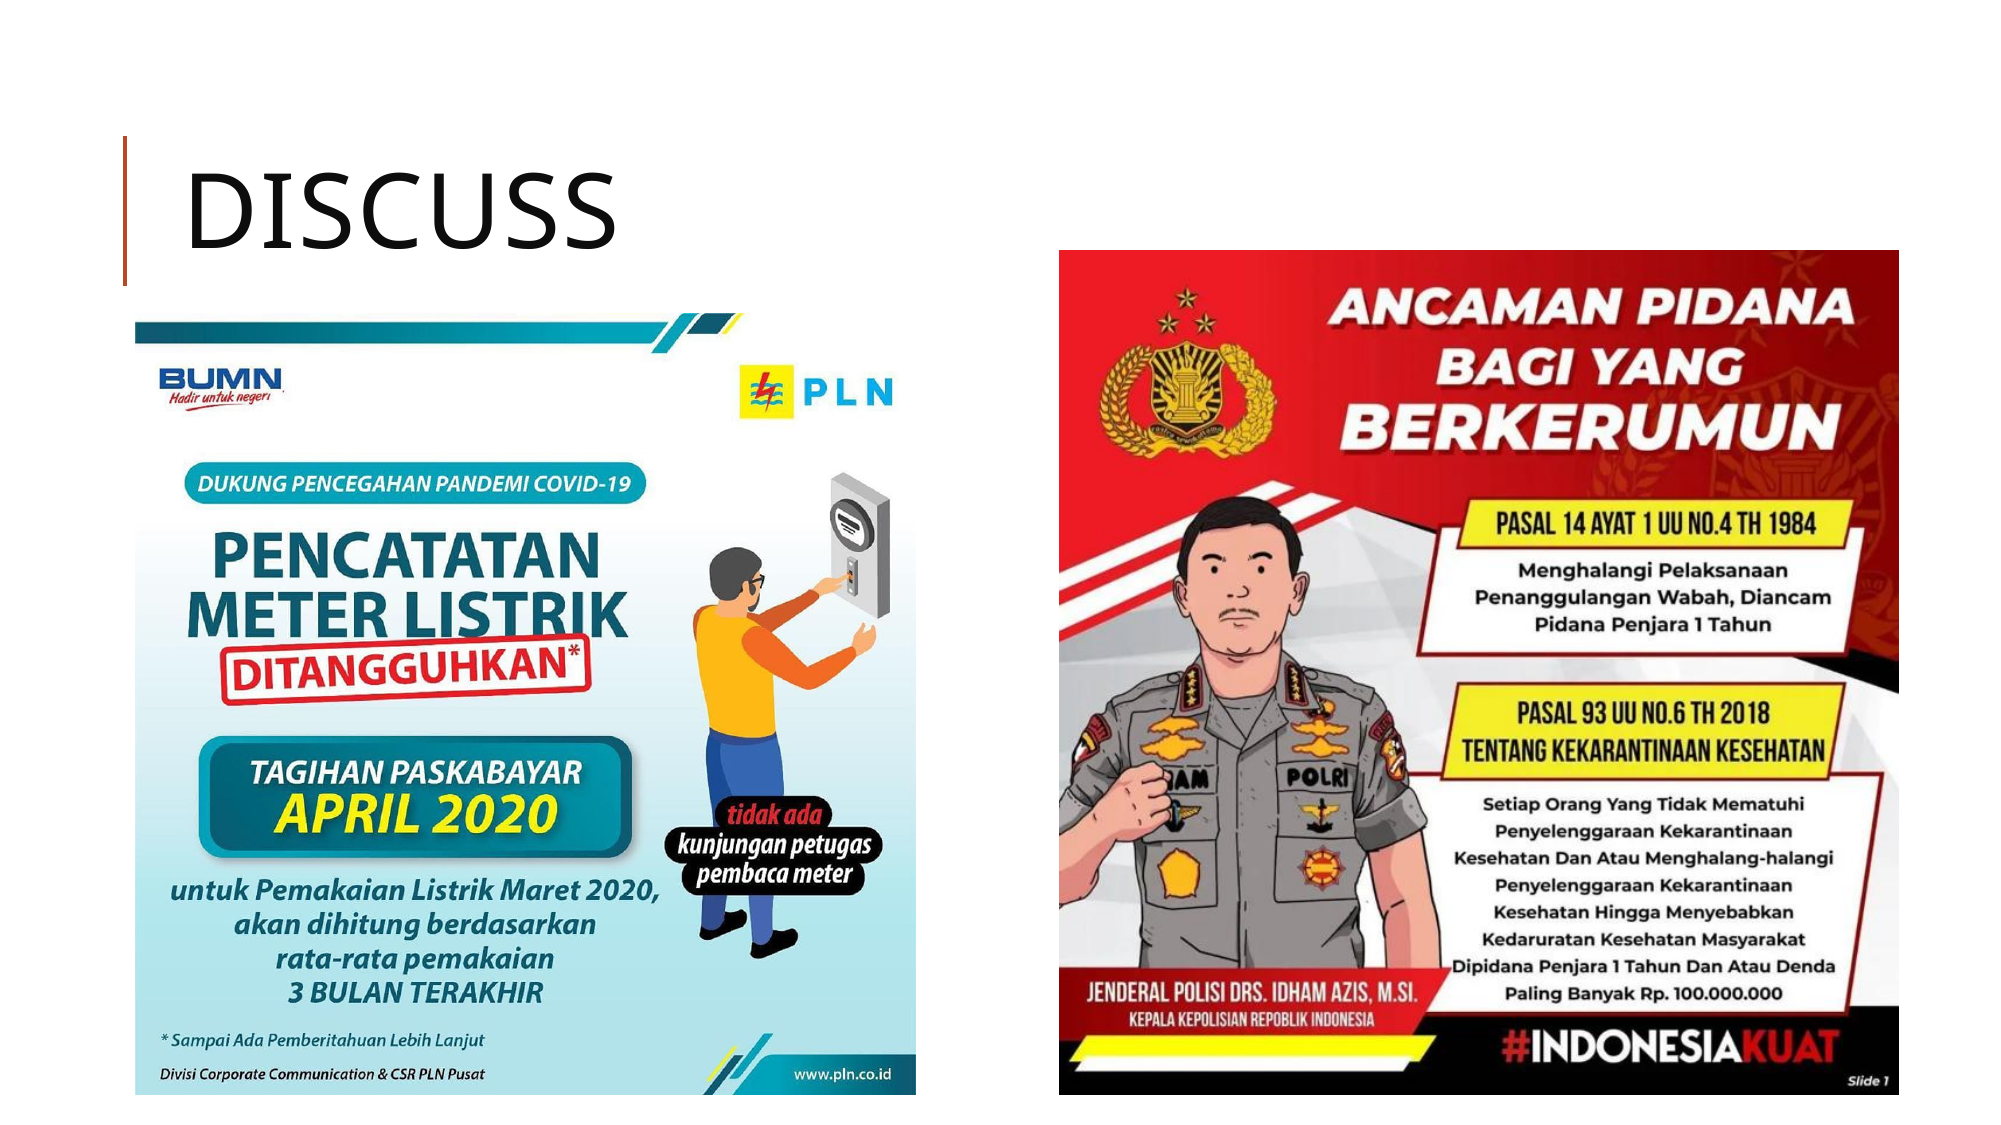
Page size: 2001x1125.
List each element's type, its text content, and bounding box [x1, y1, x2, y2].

picture [1058, 250, 1900, 1095]
title Discuss [168, 96, 1763, 342]
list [135, 313, 917, 1095]
